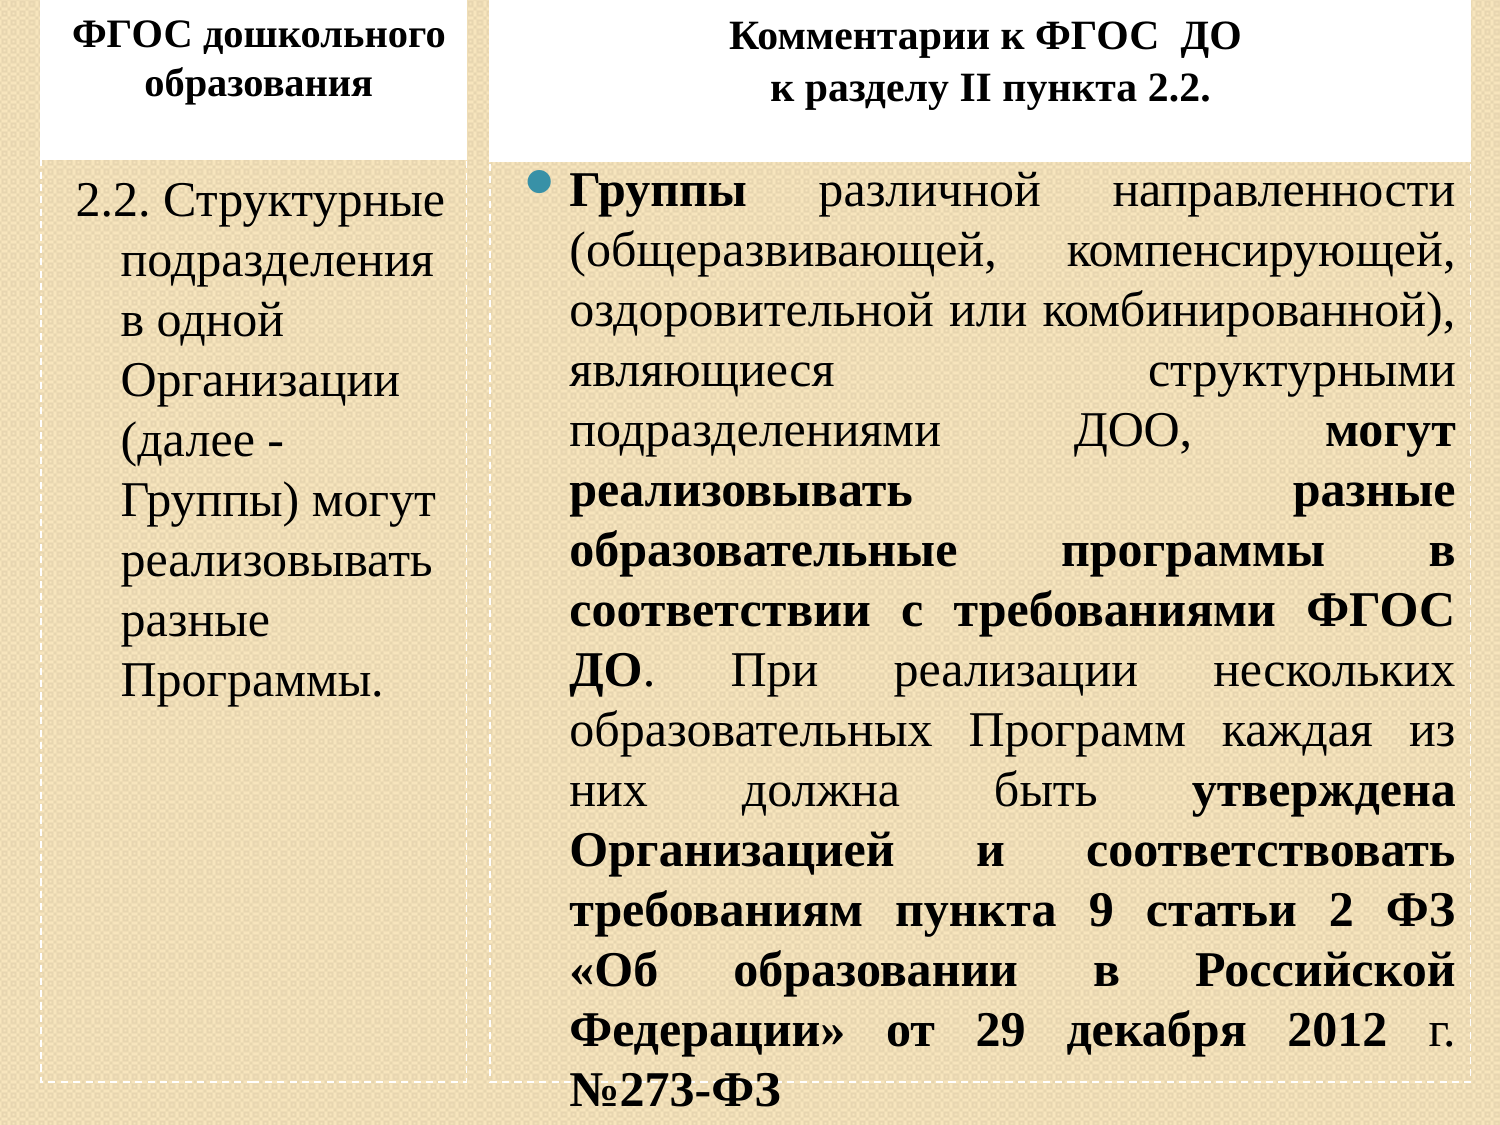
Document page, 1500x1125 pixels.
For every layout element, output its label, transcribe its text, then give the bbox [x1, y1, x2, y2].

list ФГОС дошкольного образования [40, 0, 467, 159]
list Комментарии к ФГОС ДО к разделу II пункта 2.2. [489, 0, 1471, 152]
list 2.2. Структурные подразделения в одной Организации (далее - Группы) могут реализовывать разные Программы. [40, 158, 467, 1083]
list Группы различной направленности (общеразвивающей, компенсирующей, оздоровительной или комбинированной), являющиеся структурными подразделениями ДОО, могут реализовывать разные образовательные программы в соответствии с требованиями ФГОС ДО. При реализации нескольких образовательных Программ каждая из них должна быть утверждена Организацией и соответствовать требованиям пункта 9 статьи 2 ФЗ «Об образовании в Российской Федерации» от 29 декабря 2012 г. №273-ФЗ [489, 148, 1471, 1083]
